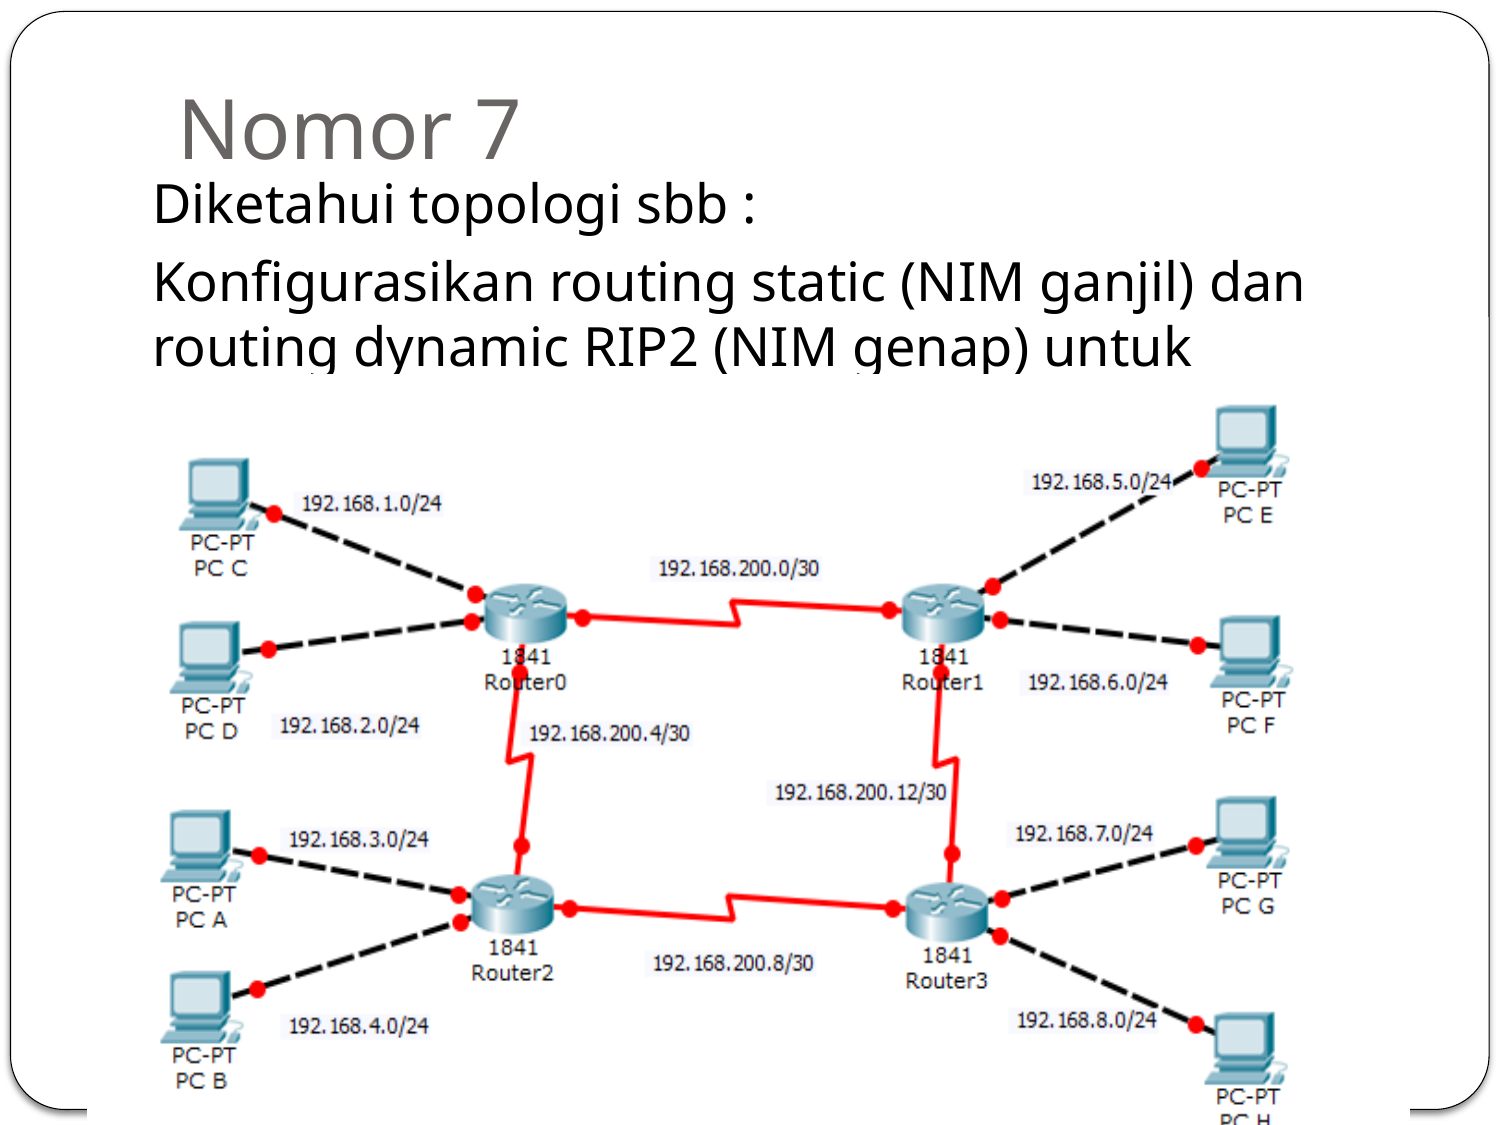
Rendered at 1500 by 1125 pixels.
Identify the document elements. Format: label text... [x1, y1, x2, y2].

list Diketahui topologi sbb : Konfigurasikan routing static (NIM ganjil) dan routing dynamic RIP2 (NIM genap) untuk masing-masing router [137, 162, 1413, 376]
title Nomor 7 [162, 3, 1438, 191]
picture [87, 374, 1411, 1125]
